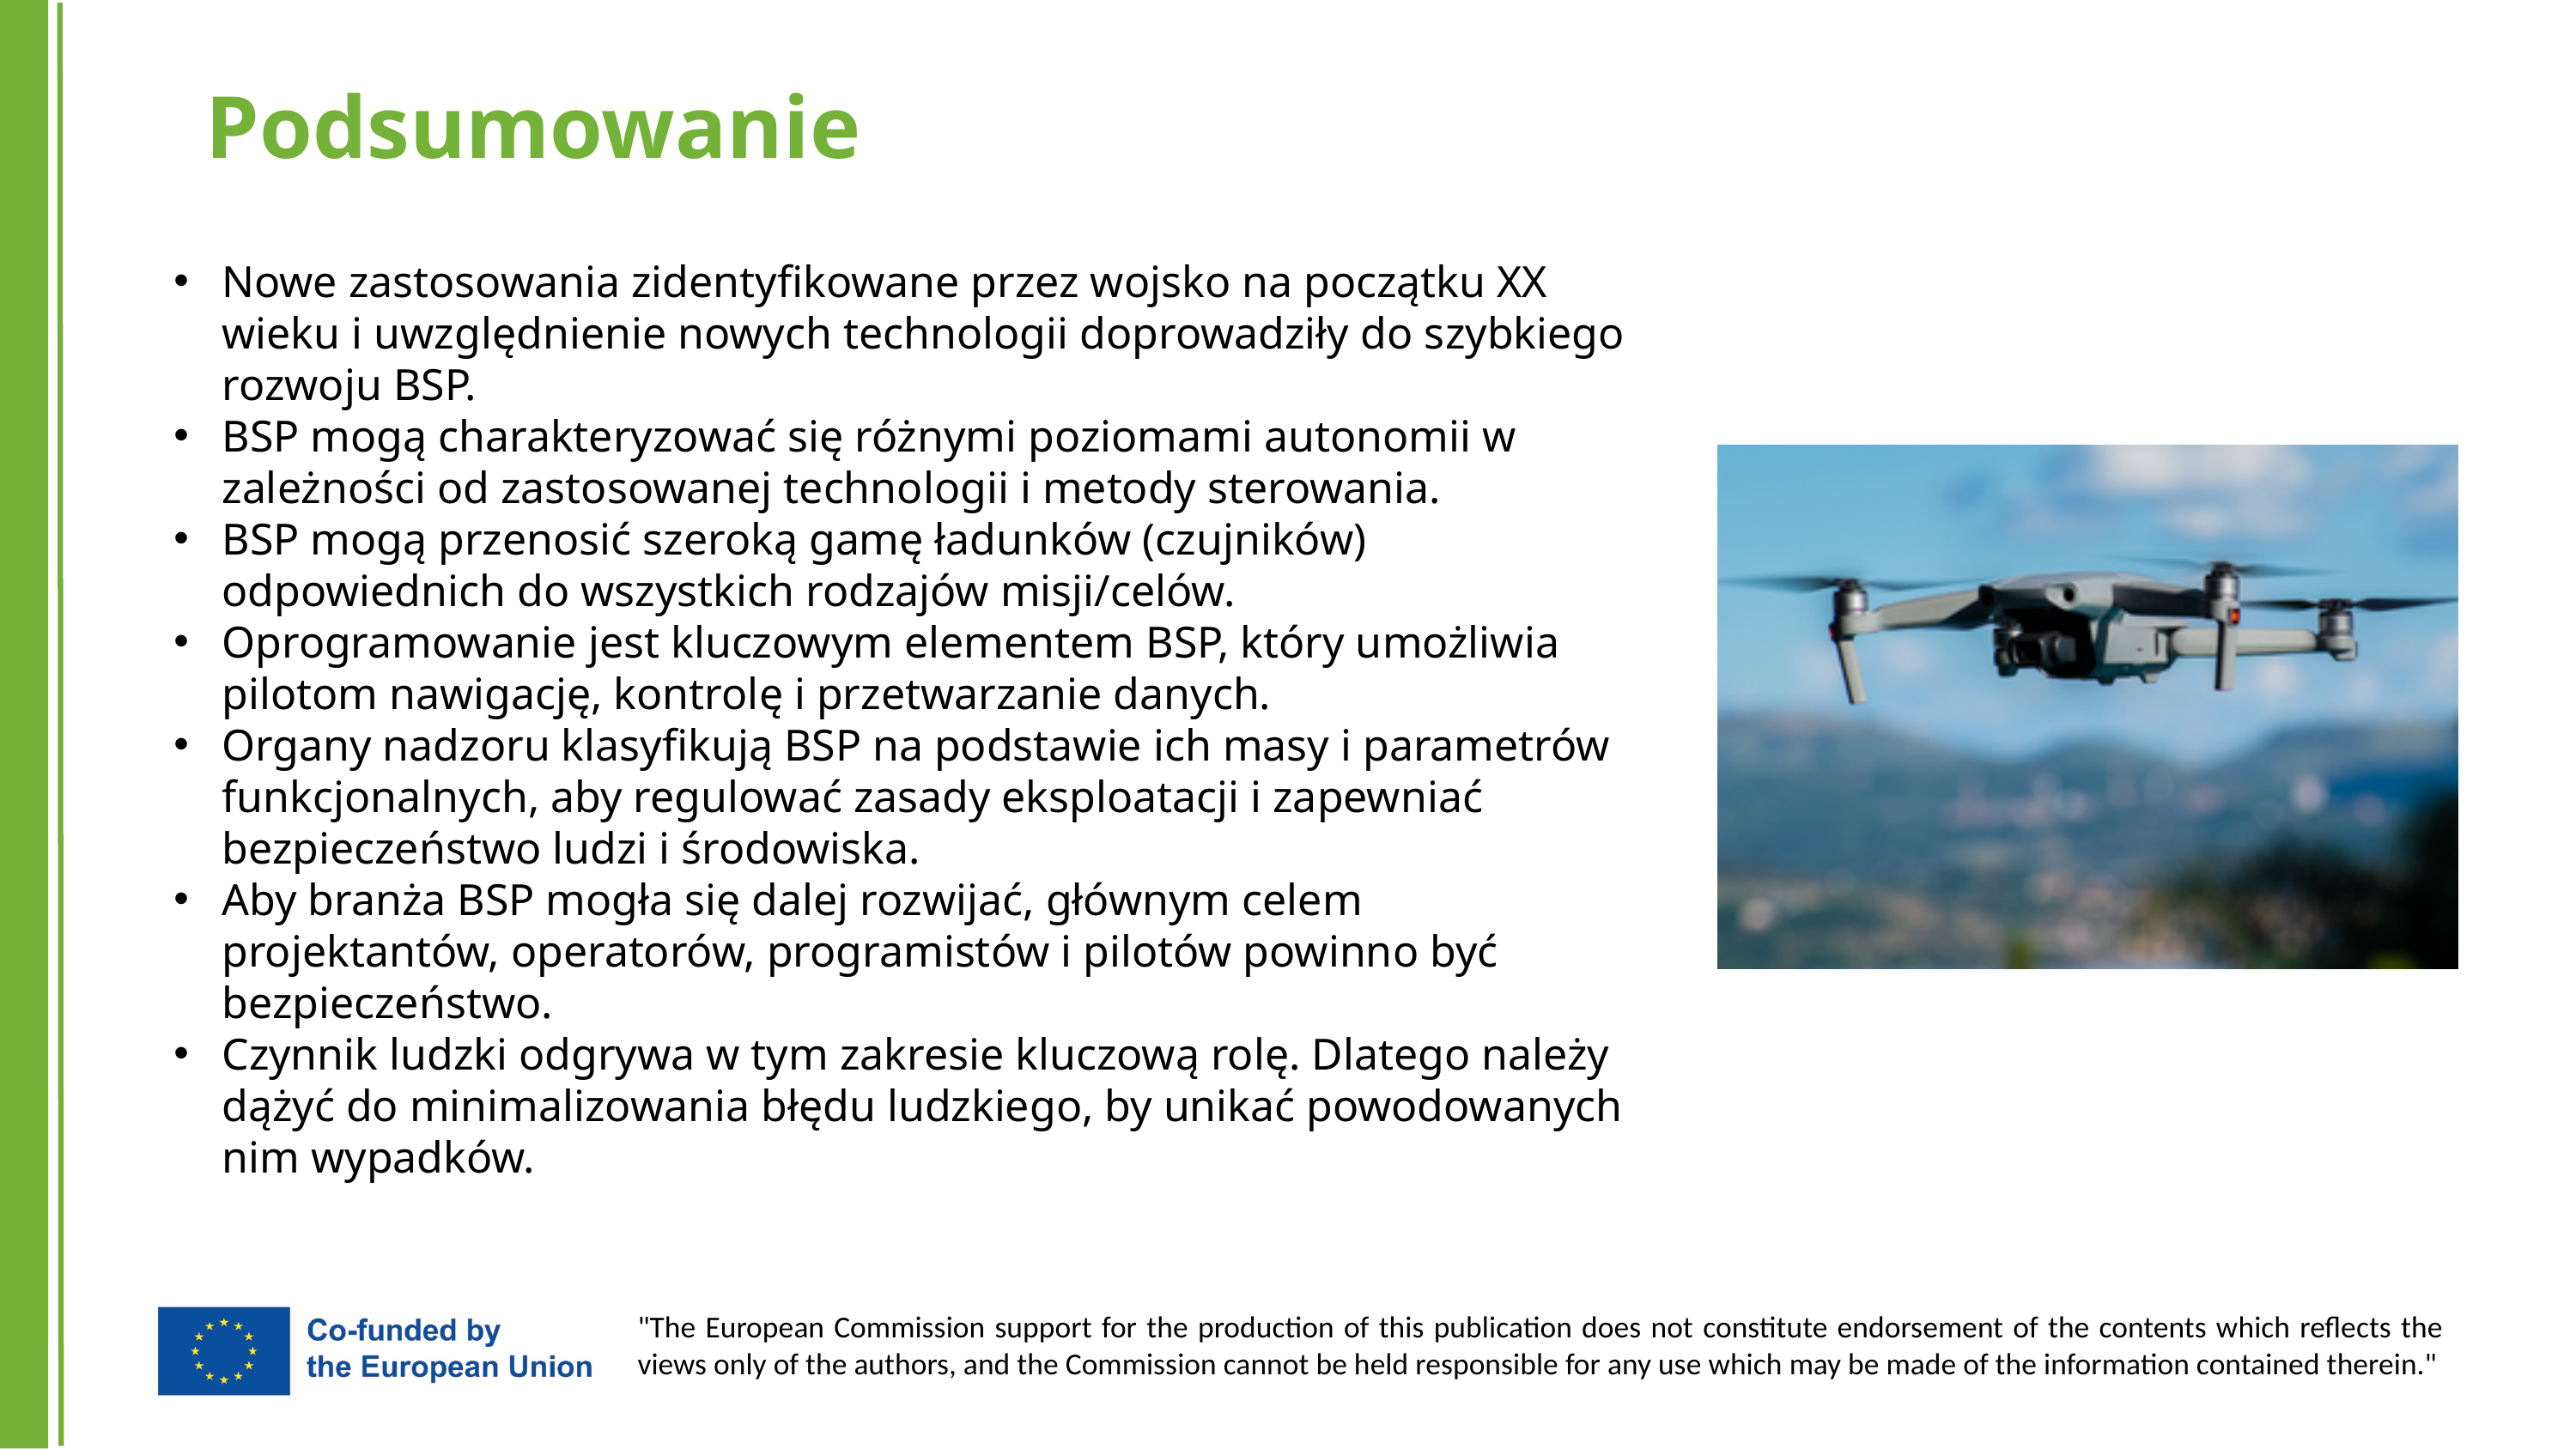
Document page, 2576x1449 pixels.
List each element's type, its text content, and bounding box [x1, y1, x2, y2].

text_box Podsumowanie [192, 66, 902, 182]
picture [152, 1301, 625, 1401]
text_box Nowe zastosowania zidentyfikowane przez wojsko na początku XX wieku i uwzględnienie nowych technologii doprowadziły do ​​szybkiego rozwoju BSP. BSP mogą charakteryzować się różnymi poziomami autonomii w zależności od zastosowanej technologii i metody sterowania. BSP mogą przenosić szeroką gamę ładunków (czujników) odpowiednich do wszystkich rodzajów misji/celów. Oprogramowanie jest kluczowym elementem BSP, który umożliwia pilotom nawigację, kontrolę i przetwarzanie danych. Organy nadzoru klasyfikują BSP na podstawie ich masy i parametrów funkcjonalnych, aby regulować zasady eksploatacji i zapewniać bezpieczeństwo ludzi i środowiska. Aby branża BSP mogła się dalej rozwijać, głównym celem projektantów, operatorów, programistów i pilotów powinno być bezpieczeństwo. Czynnik ludzki odgrywa w tym zakresie kluczową rolę. Dlatego należy dążyć do minimalizowania błędu ludzkiego, by unikać powodowanych nim wypadków. [161, 248, 1653, 1291]
picture [2403, 788, 2409, 793]
picture [1716, 445, 2459, 970]
